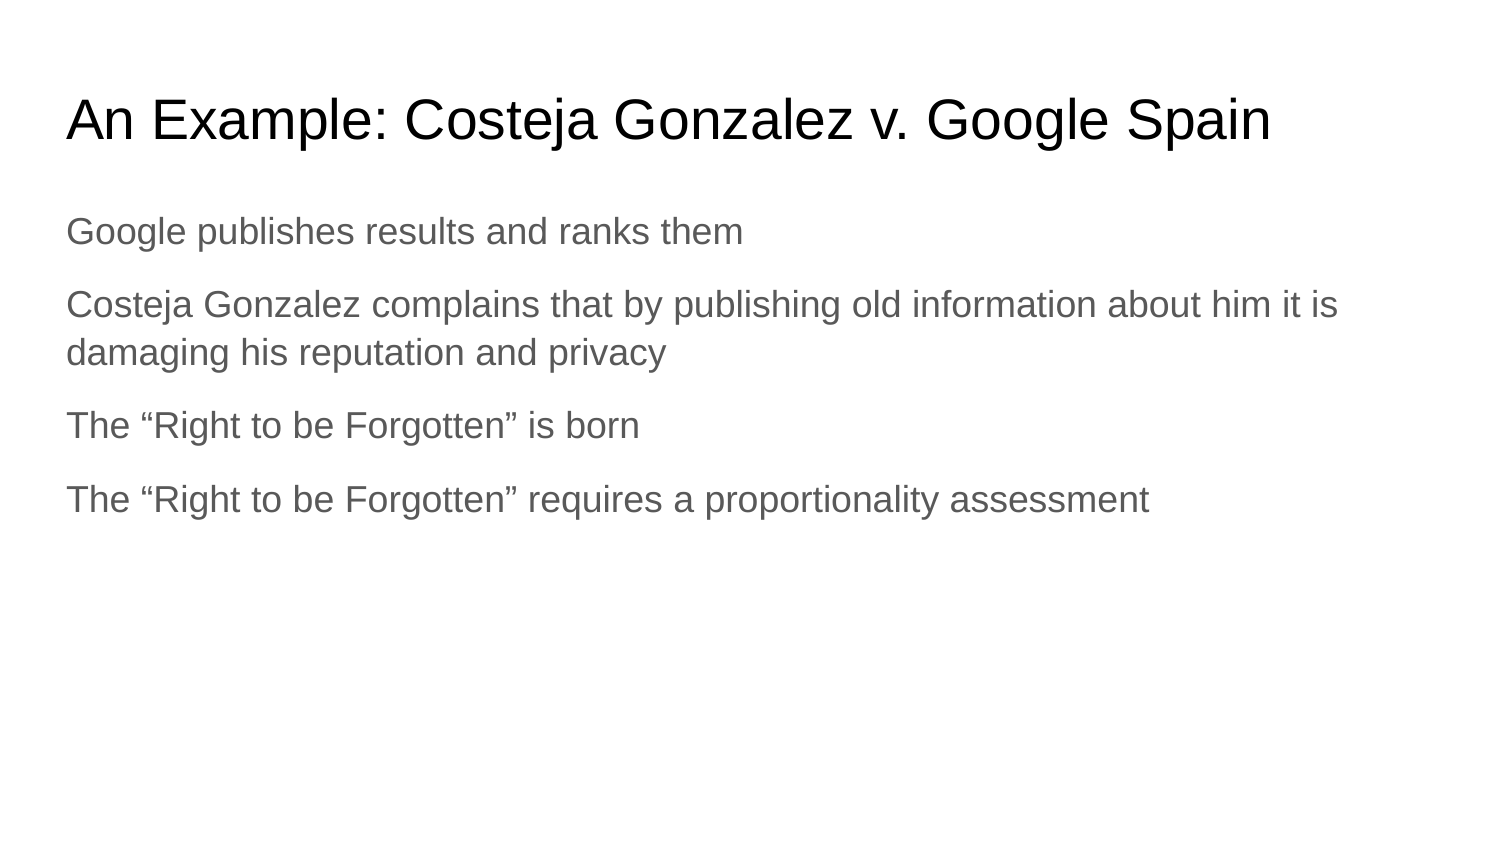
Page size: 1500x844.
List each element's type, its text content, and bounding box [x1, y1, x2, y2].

list Google publishes results and ranks them Costeja Gonzalez complains that by publishing old information about him it is damaging his reputation and privacy The “Right to be Forgotten” is born The “Right to be Forgotten” requires a proportionality assessment [51, 189, 1449, 750]
title An Example: Costeja Gonzalez v. Google Spain [51, 72, 1449, 167]
